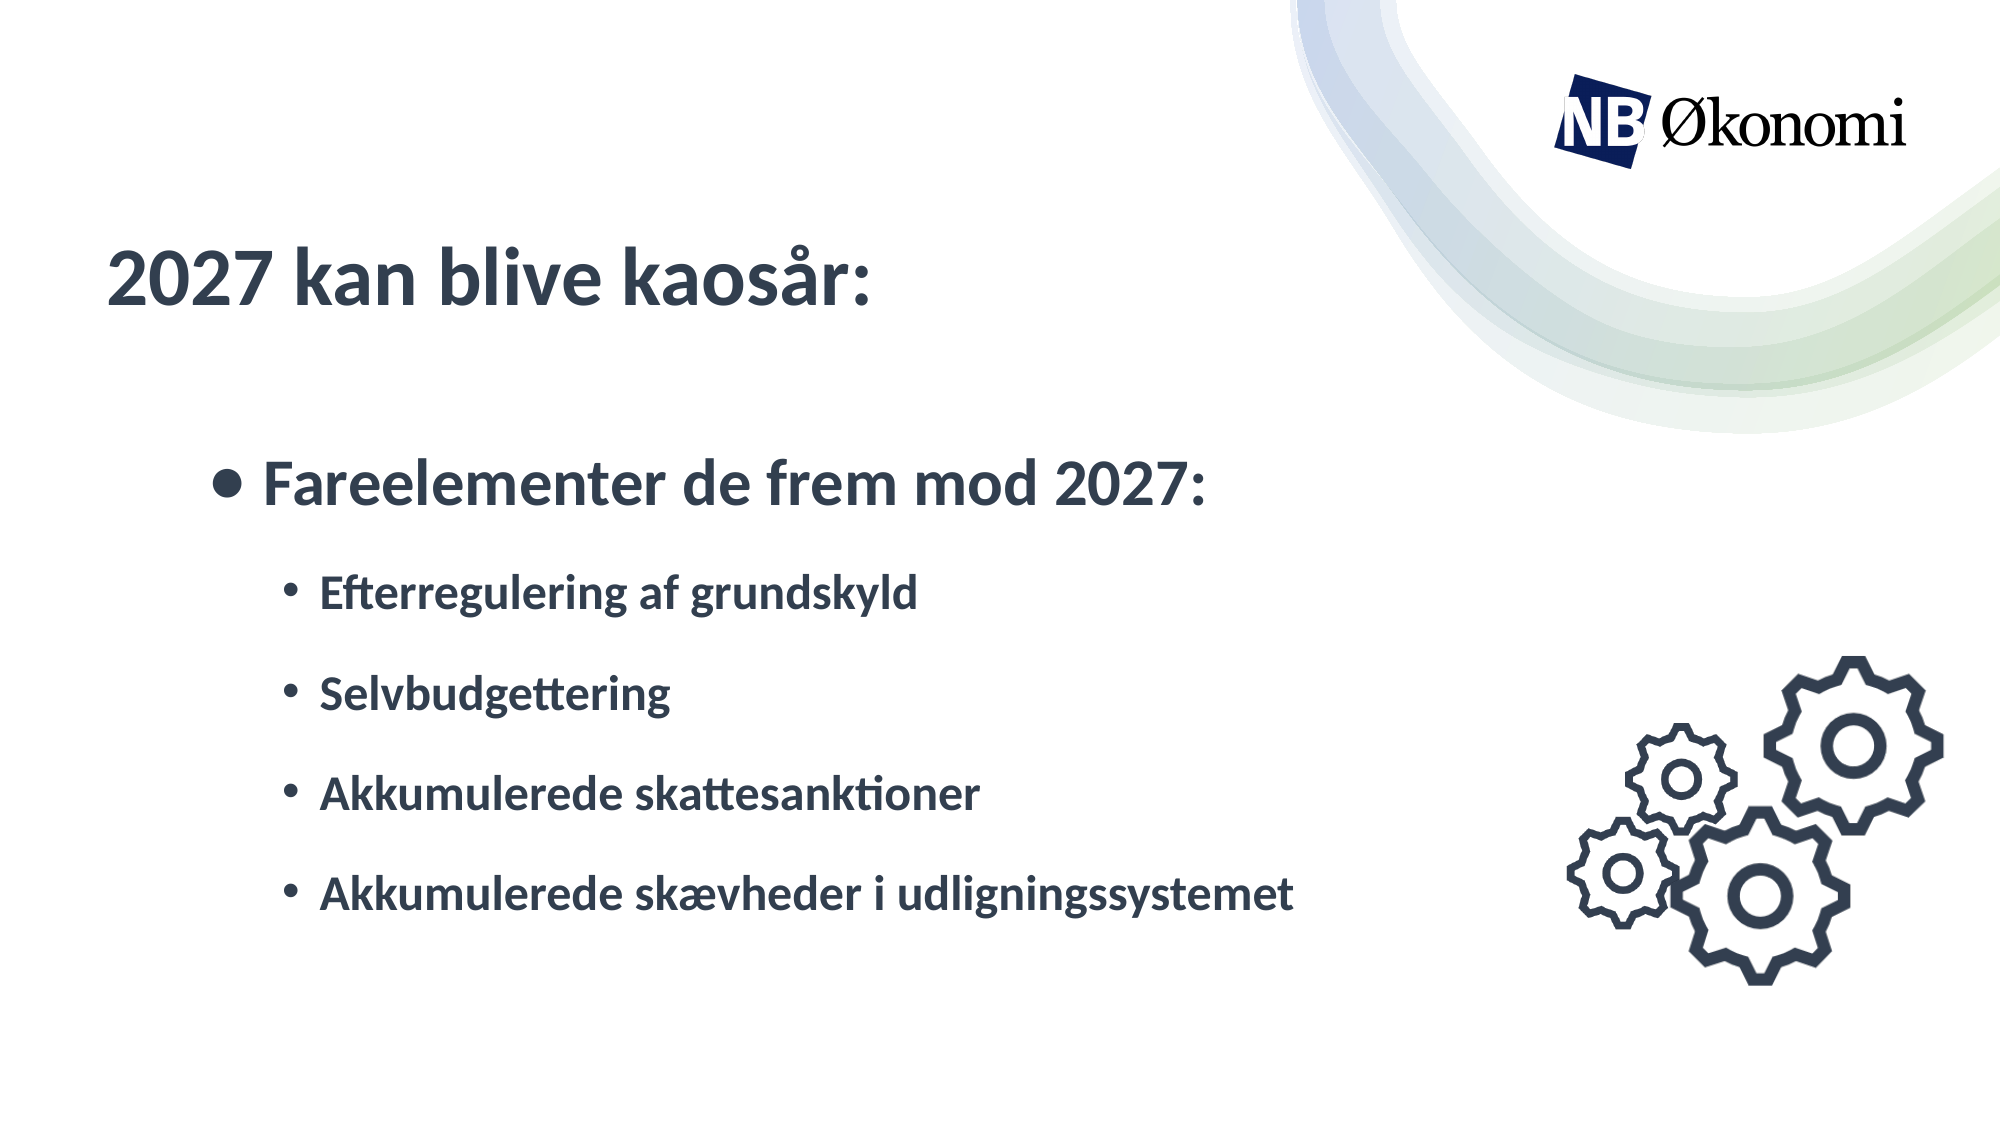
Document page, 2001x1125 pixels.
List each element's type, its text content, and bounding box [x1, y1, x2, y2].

text_box Fareelementer de frem mod 2027: Efterregulering af grundskyld Selvbudgettering Akkumulerede skattesanktioner Akkumulerede skævheder i udligningssystemet [191, 290, 1604, 966]
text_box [1290, 0, 2000, 434]
picture [1553, 73, 1926, 169]
picture [1528, 623, 2000, 1019]
title 2027 kan blive kaosår: [91, 155, 1285, 331]
